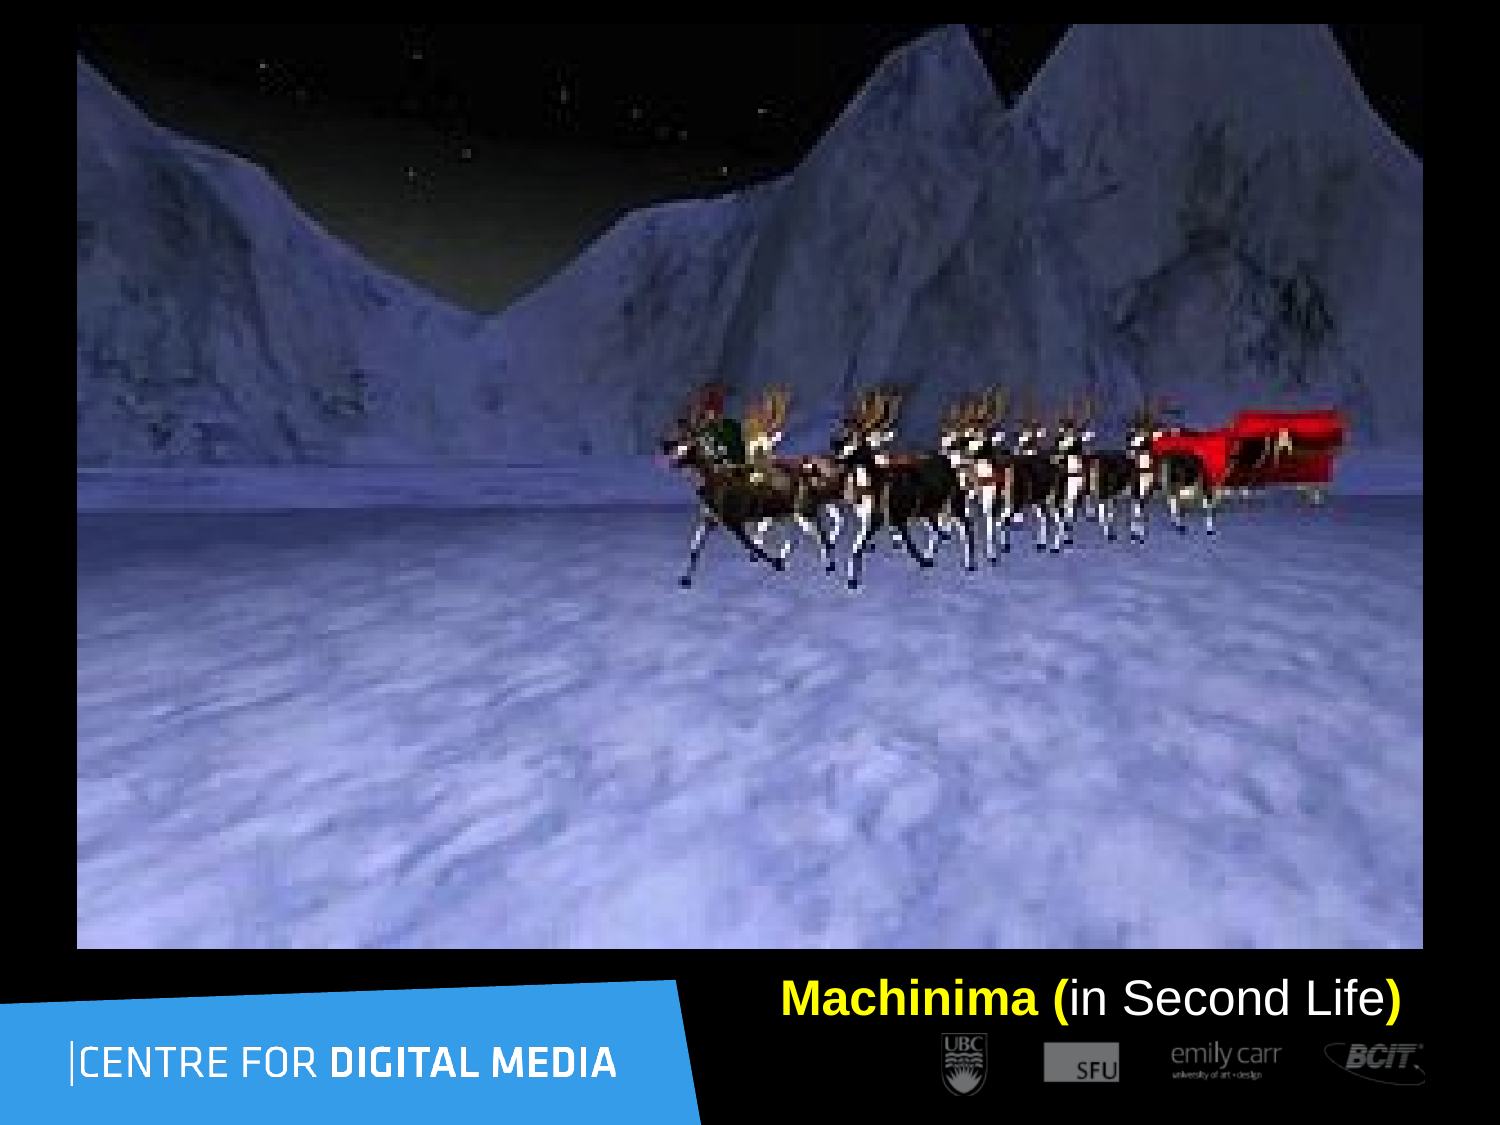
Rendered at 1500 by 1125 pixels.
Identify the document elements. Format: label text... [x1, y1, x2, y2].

text_box Machinima (in Second Life) [765, 958, 1418, 1033]
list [74, 24, 1426, 949]
